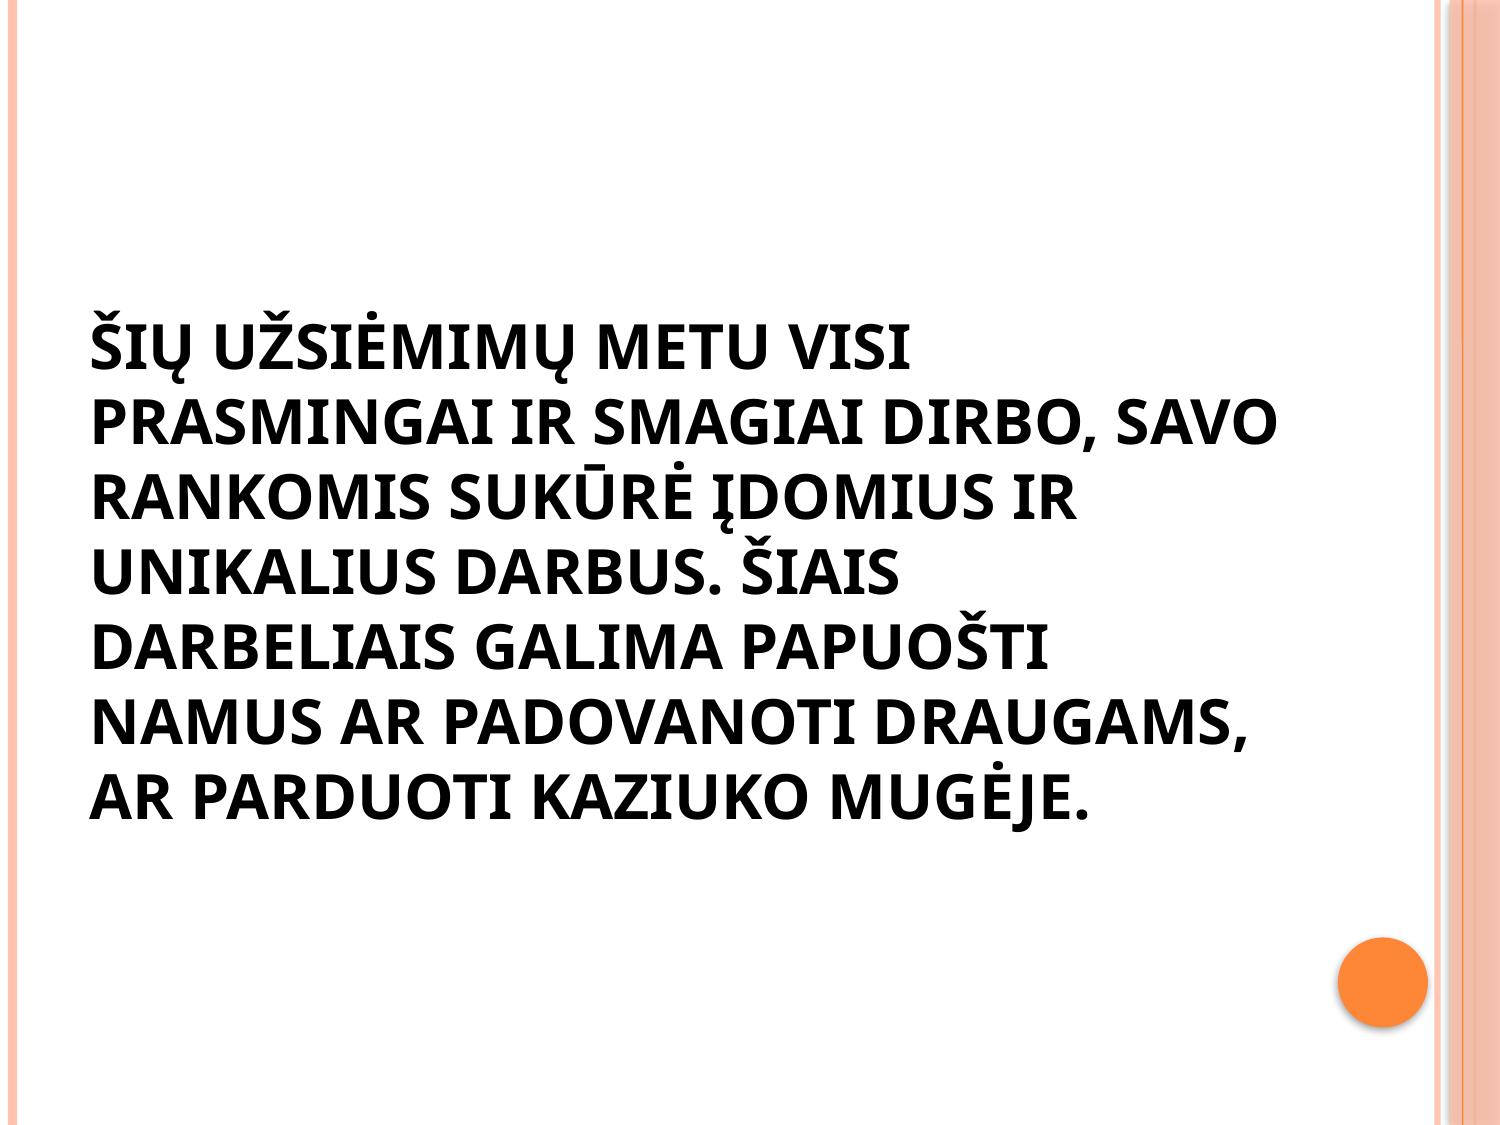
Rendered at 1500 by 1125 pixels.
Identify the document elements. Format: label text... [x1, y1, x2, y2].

title Šių užsiėmimų metu visi prasmingai ir smagiai dirbo, savo rankomis sukūrė įdomius ir unikalius darbus. Šiais darbeliais galima papuošti namus ar padovanoti draugams, ar parduoti Kaziuko mugėje. [75, 45, 1300, 914]
